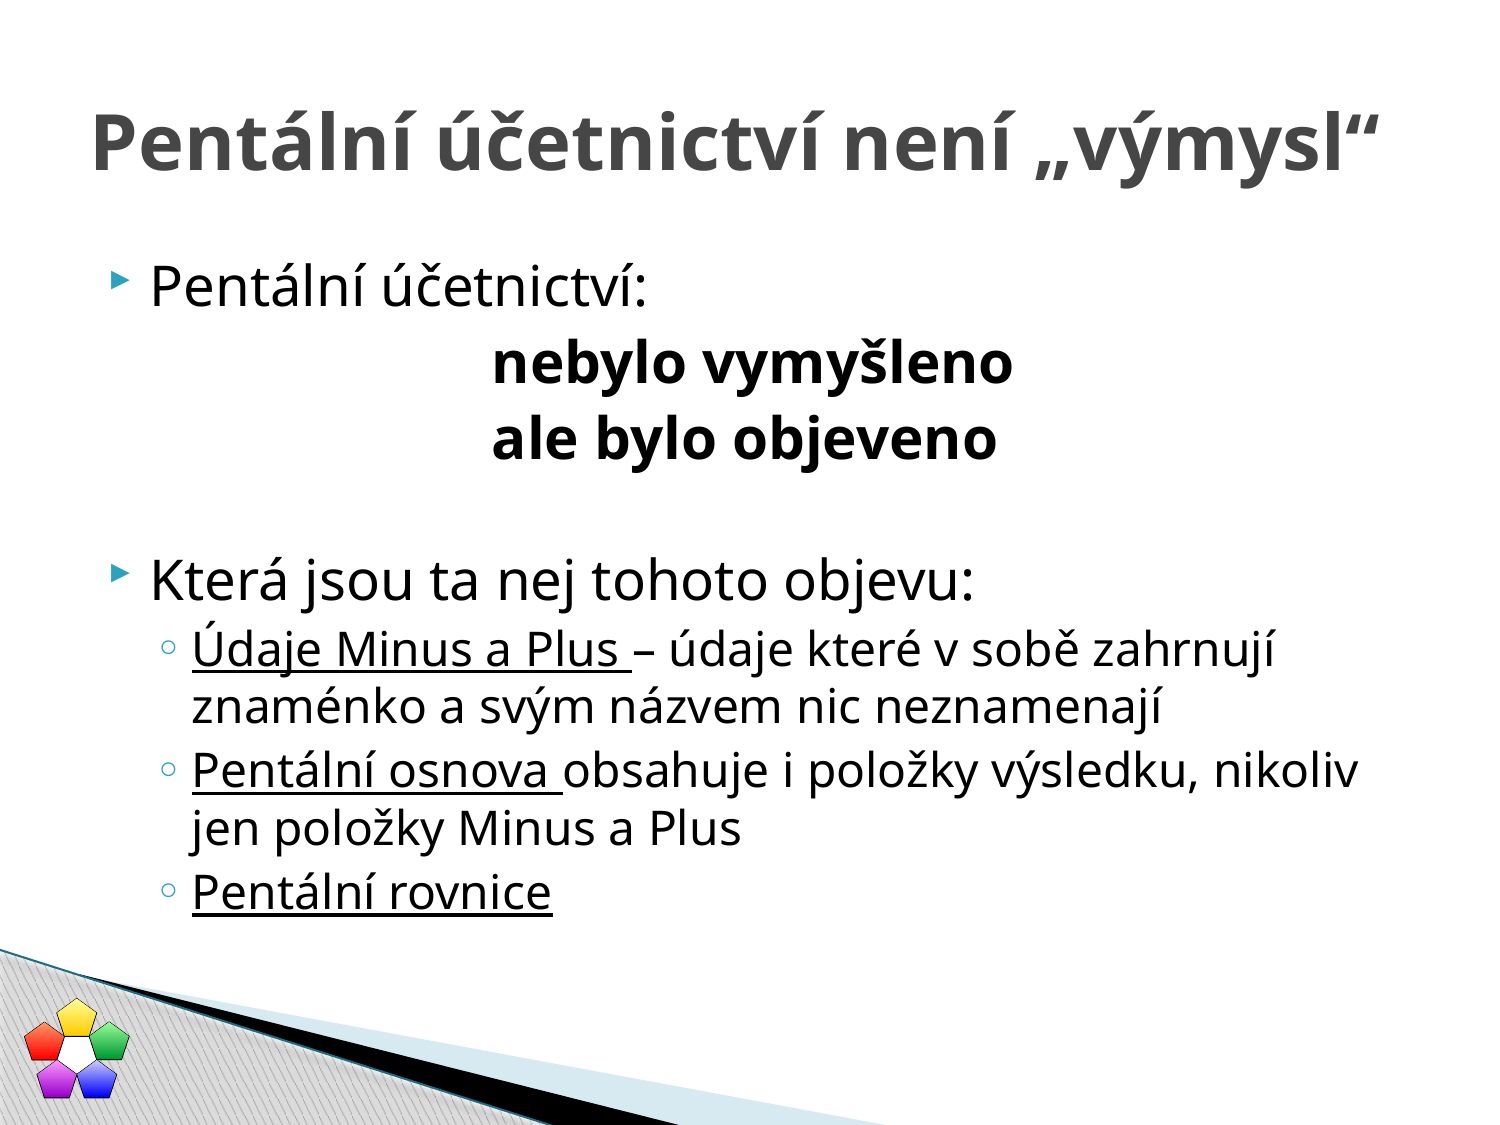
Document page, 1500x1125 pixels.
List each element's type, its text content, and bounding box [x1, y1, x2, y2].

list Pentální účetnictví: nebylo vymyšleno ale bylo objeveno Která jsou ta nej tohoto objevu: Údaje Minus a Plus – údaje které v sobě zahrnují znaménko a svým názvem nic neznamenají Pentální osnova obsahuje i položky výsledku, nikoliv jen položky Minus a Plus Pentální rovnice [74, 242, 1426, 986]
title Pentální účetnictví není „výmysl“ [75, 45, 1425, 233]
picture [23, 997, 130, 1099]
